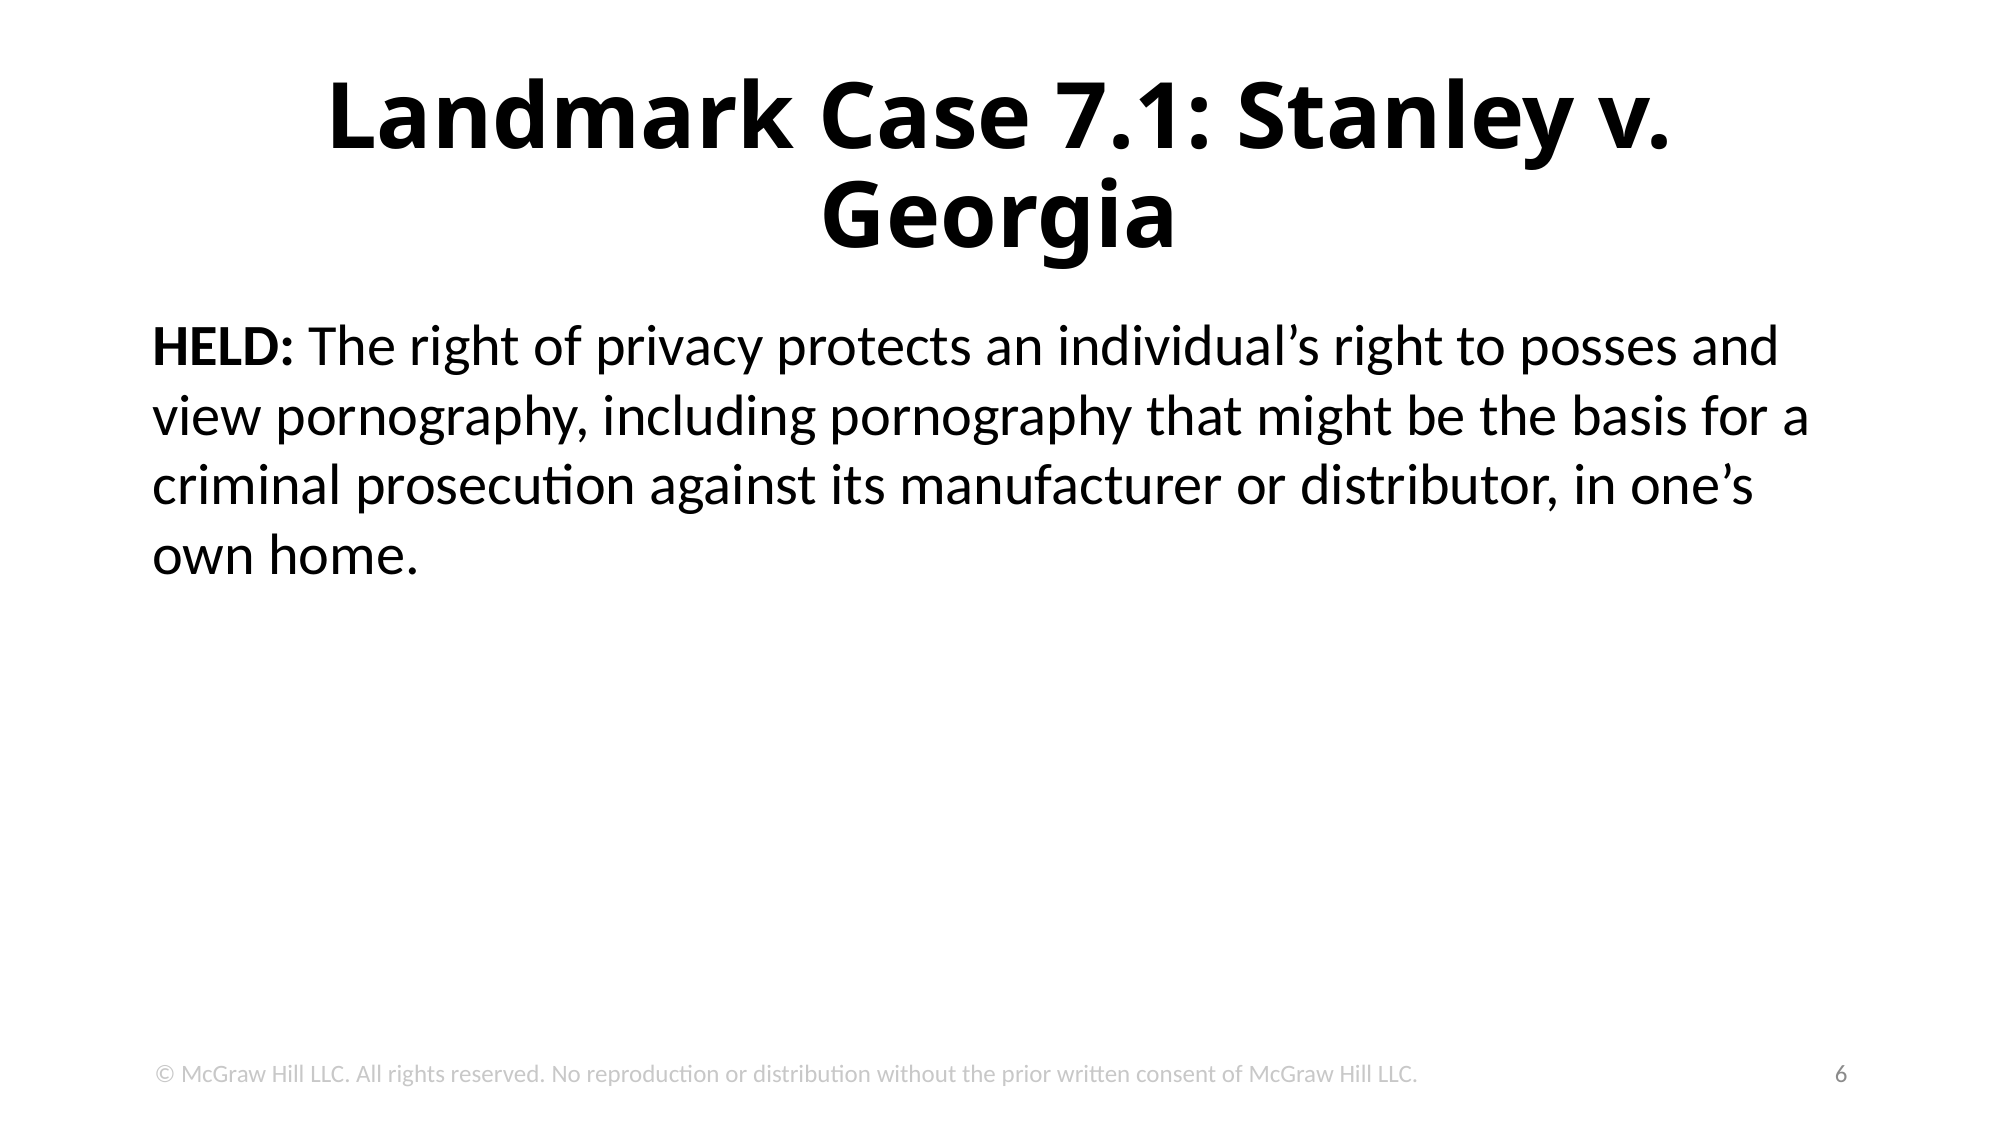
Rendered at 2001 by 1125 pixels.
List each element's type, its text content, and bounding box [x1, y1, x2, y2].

footer © McGraw Hill LLC. All rights reserved. No reproduction or distribution without the prior written consent of McGraw Hill LLC. [139, 1042, 1487, 1103]
list HELD: The right of privacy protects an individual’s right to posses and view pornography, including pornography that might be the basis for a criminal prosecution against its manufacturer or distributor, in one’s own home. [137, 299, 1863, 1014]
slide_number 6 [1584, 1042, 1863, 1102]
title Landmark Case 7.1: Stanley v. Georgia [137, 59, 1863, 278]
